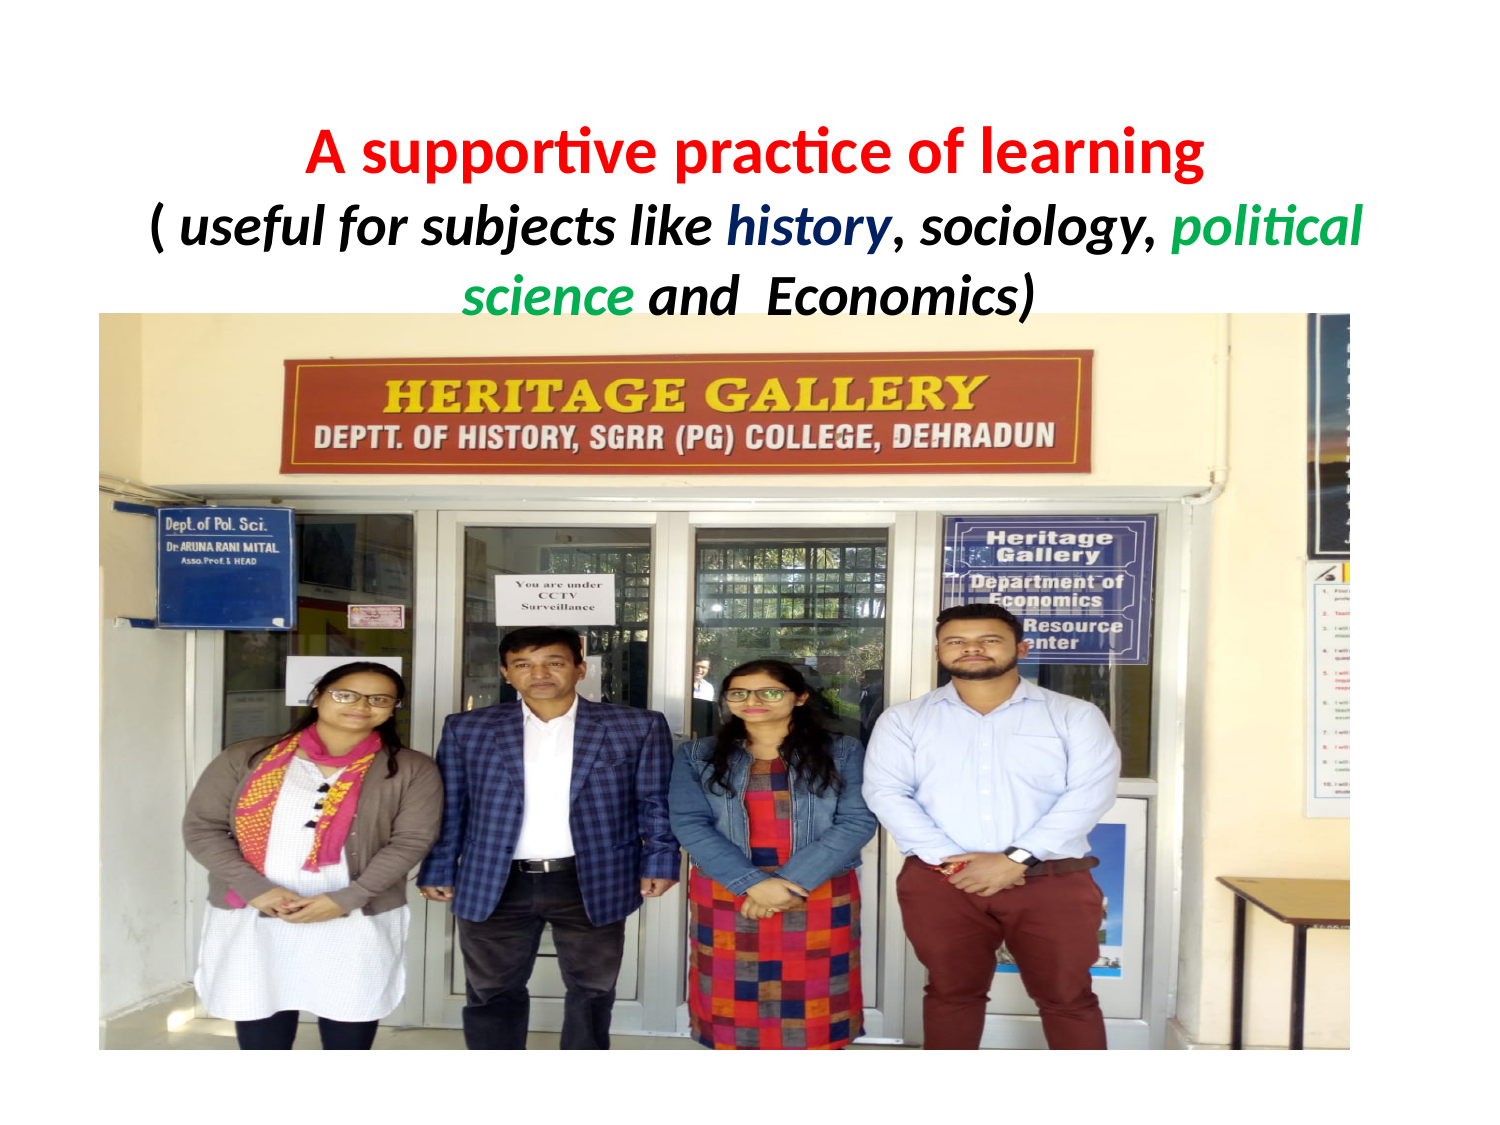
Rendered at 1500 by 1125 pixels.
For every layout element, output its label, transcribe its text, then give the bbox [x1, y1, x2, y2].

text_box A supportive practice of learning ( useful for subjects like history, sociology, political science and Economics) [99, 99, 1413, 335]
picture [99, 313, 1351, 1051]
